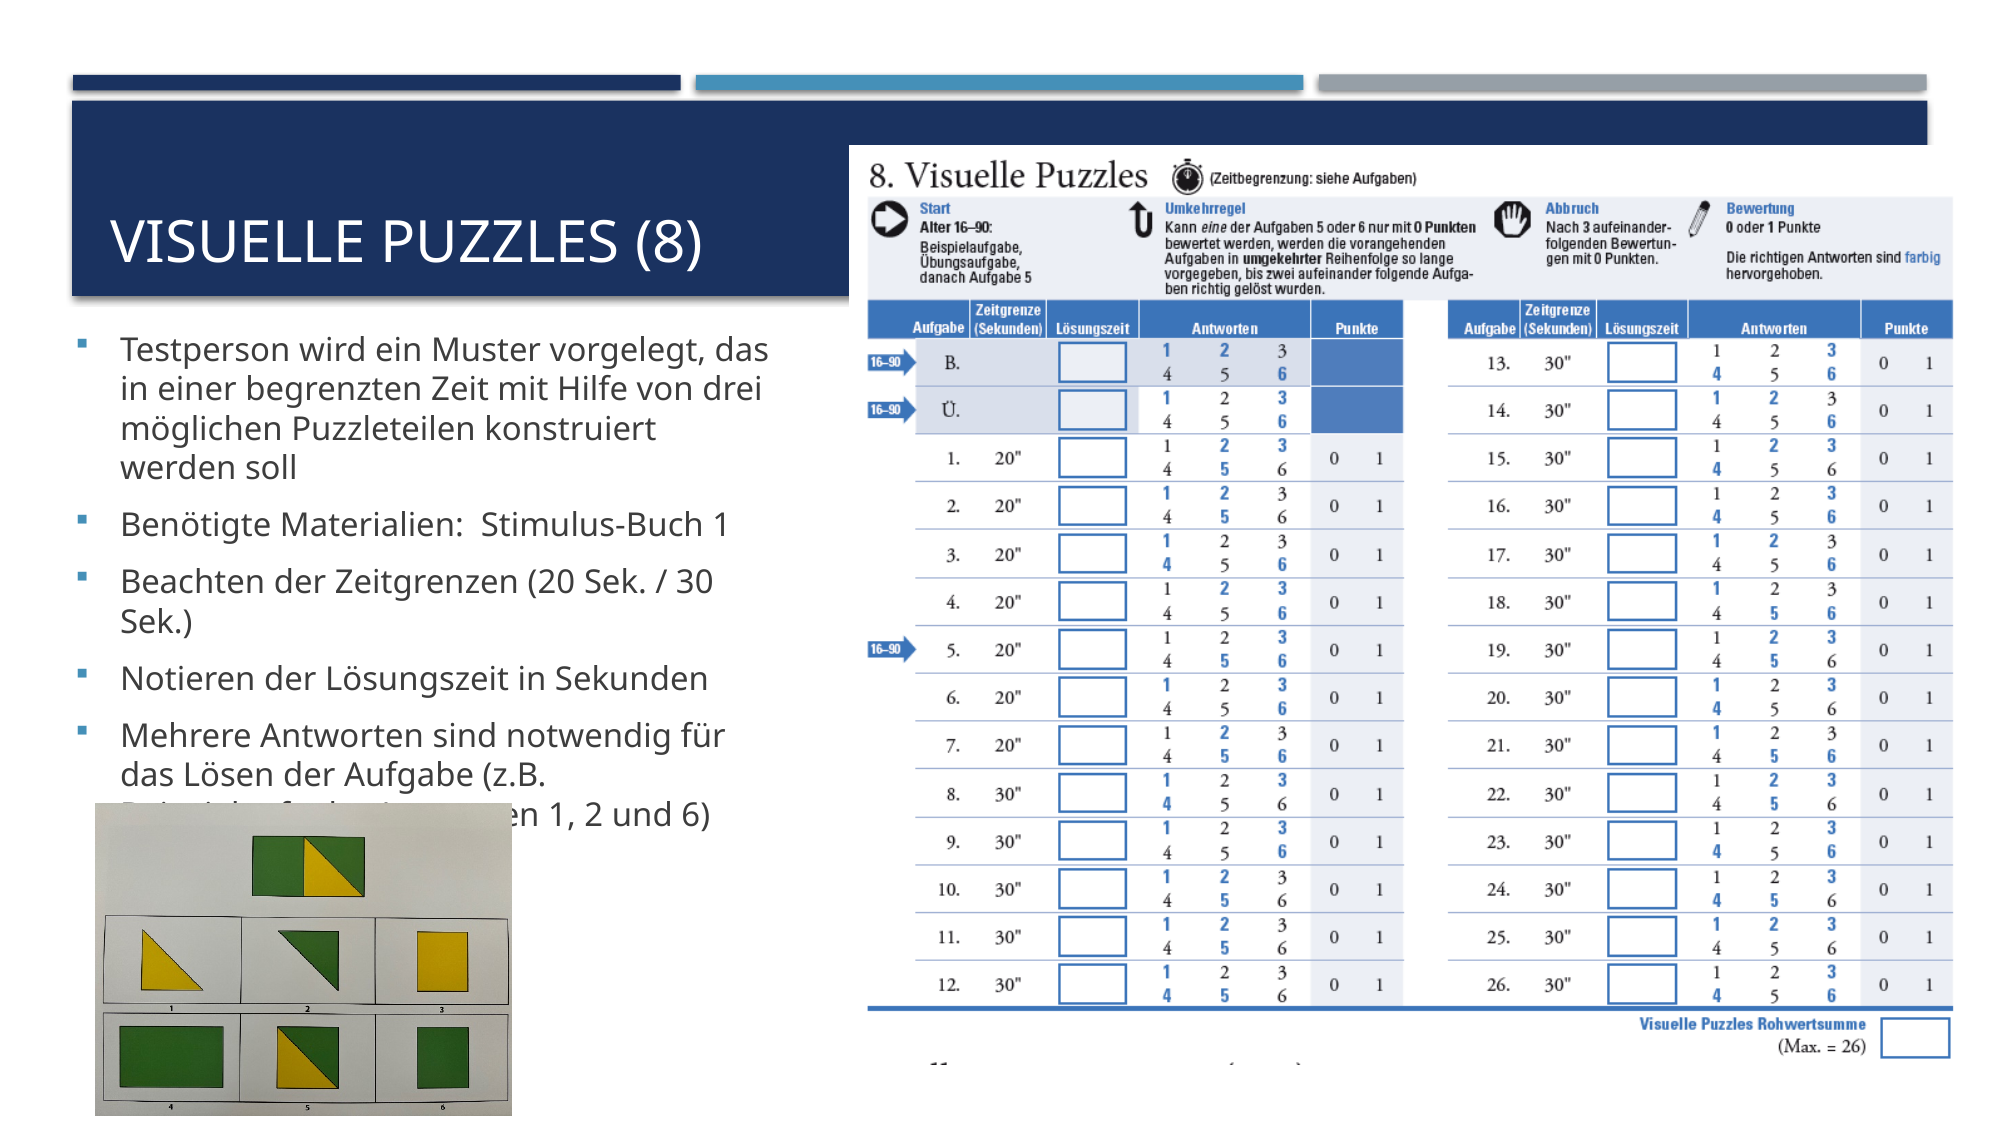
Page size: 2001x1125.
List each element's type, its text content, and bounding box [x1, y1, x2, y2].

title Visuelle puzzles (8) [95, 115, 1905, 282]
picture [94, 802, 513, 1116]
picture [849, 144, 1972, 1065]
list Testperson wird ein Muster vorgelegt, das in einer begrenzten Zeit mit Hilfe von drei möglichen Puzzleteilen konstruiert werden soll Benötigte Materialien: Stimulus-Buch 1 Beachten der Zeitgrenzen (20 Sek. / 30 Sek.) Notieren der Lösungszeit in Sekunden Mehrere Antworten sind notwendig für das Lösen der Aufgabe (z.B. Beispielaufgabe Antworten 1, 2 und 6) [60, 320, 799, 844]
